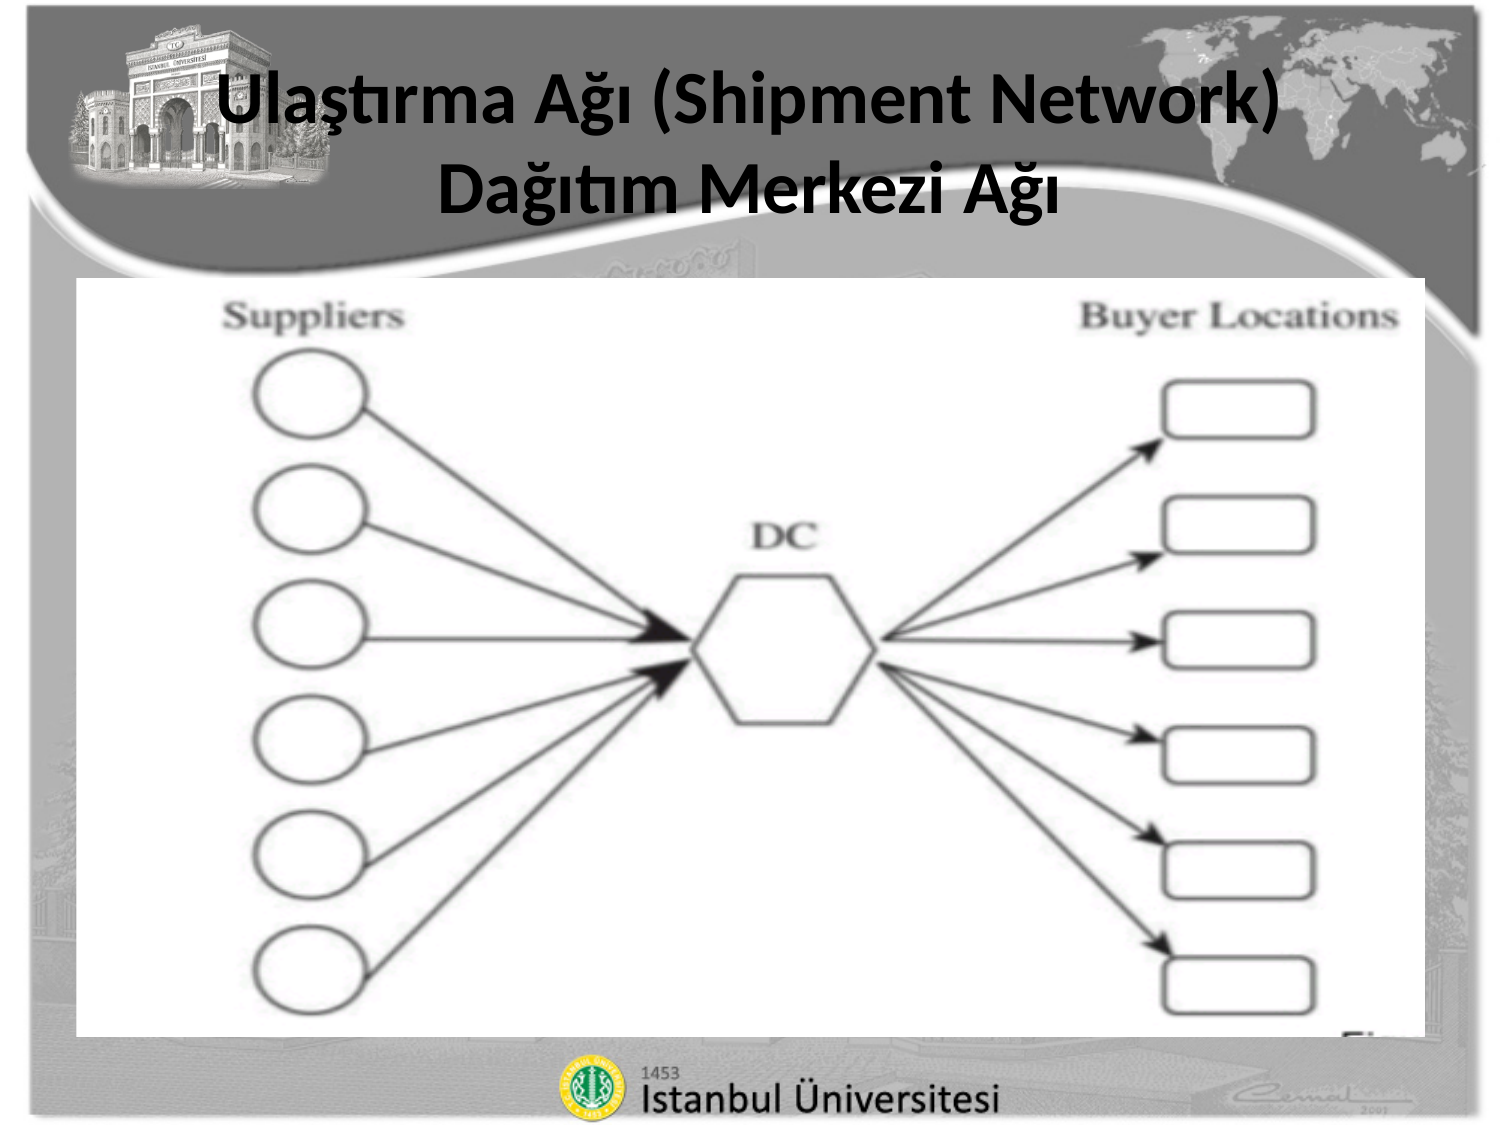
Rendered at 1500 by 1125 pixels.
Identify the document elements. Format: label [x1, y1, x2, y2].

picture [0, 0, 1500, 1125]
list [76, 278, 1426, 1037]
